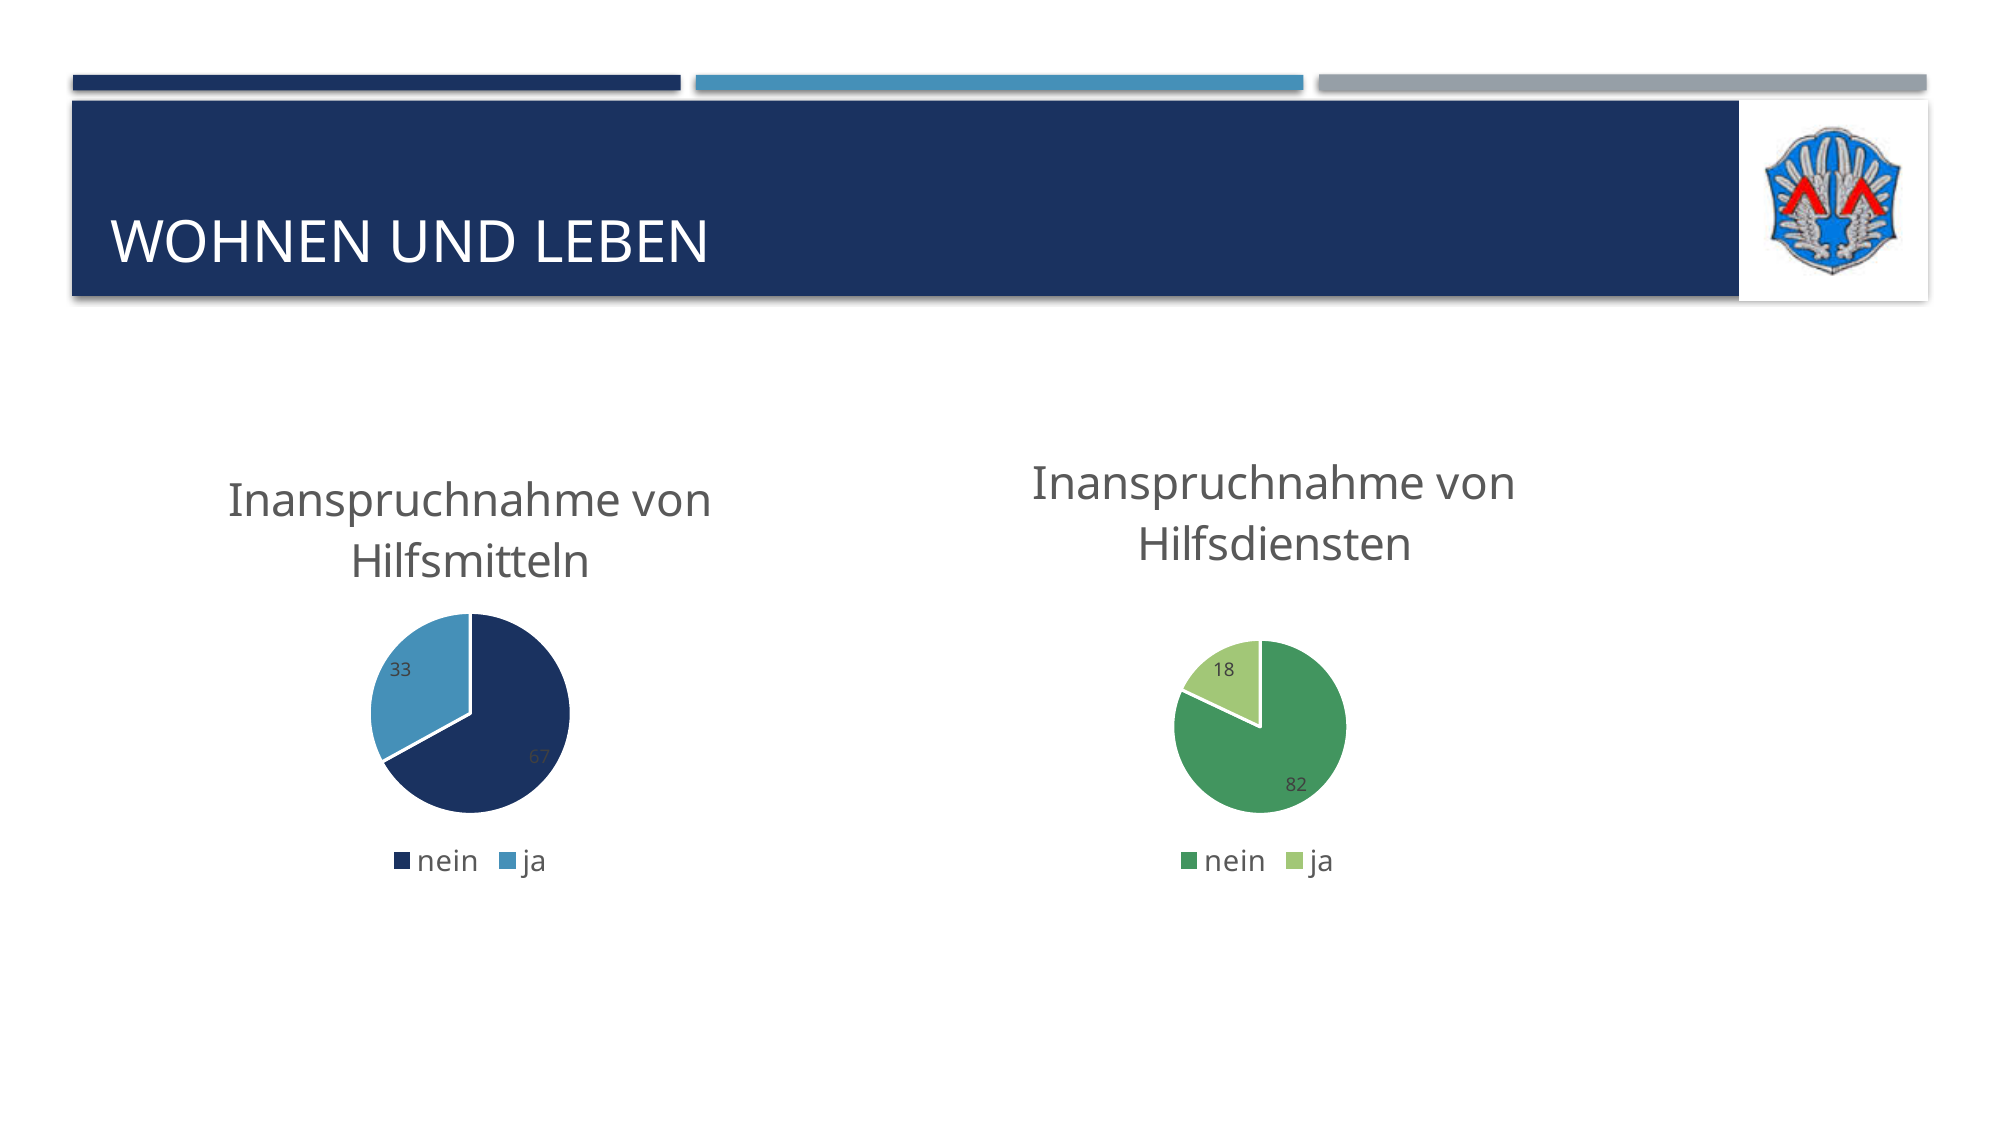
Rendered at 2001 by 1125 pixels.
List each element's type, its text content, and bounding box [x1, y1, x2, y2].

title Wohnen und Leben [95, 115, 1905, 282]
chart [882, 436, 1634, 888]
chart [94, 436, 846, 888]
picture [1739, 100, 1928, 301]
